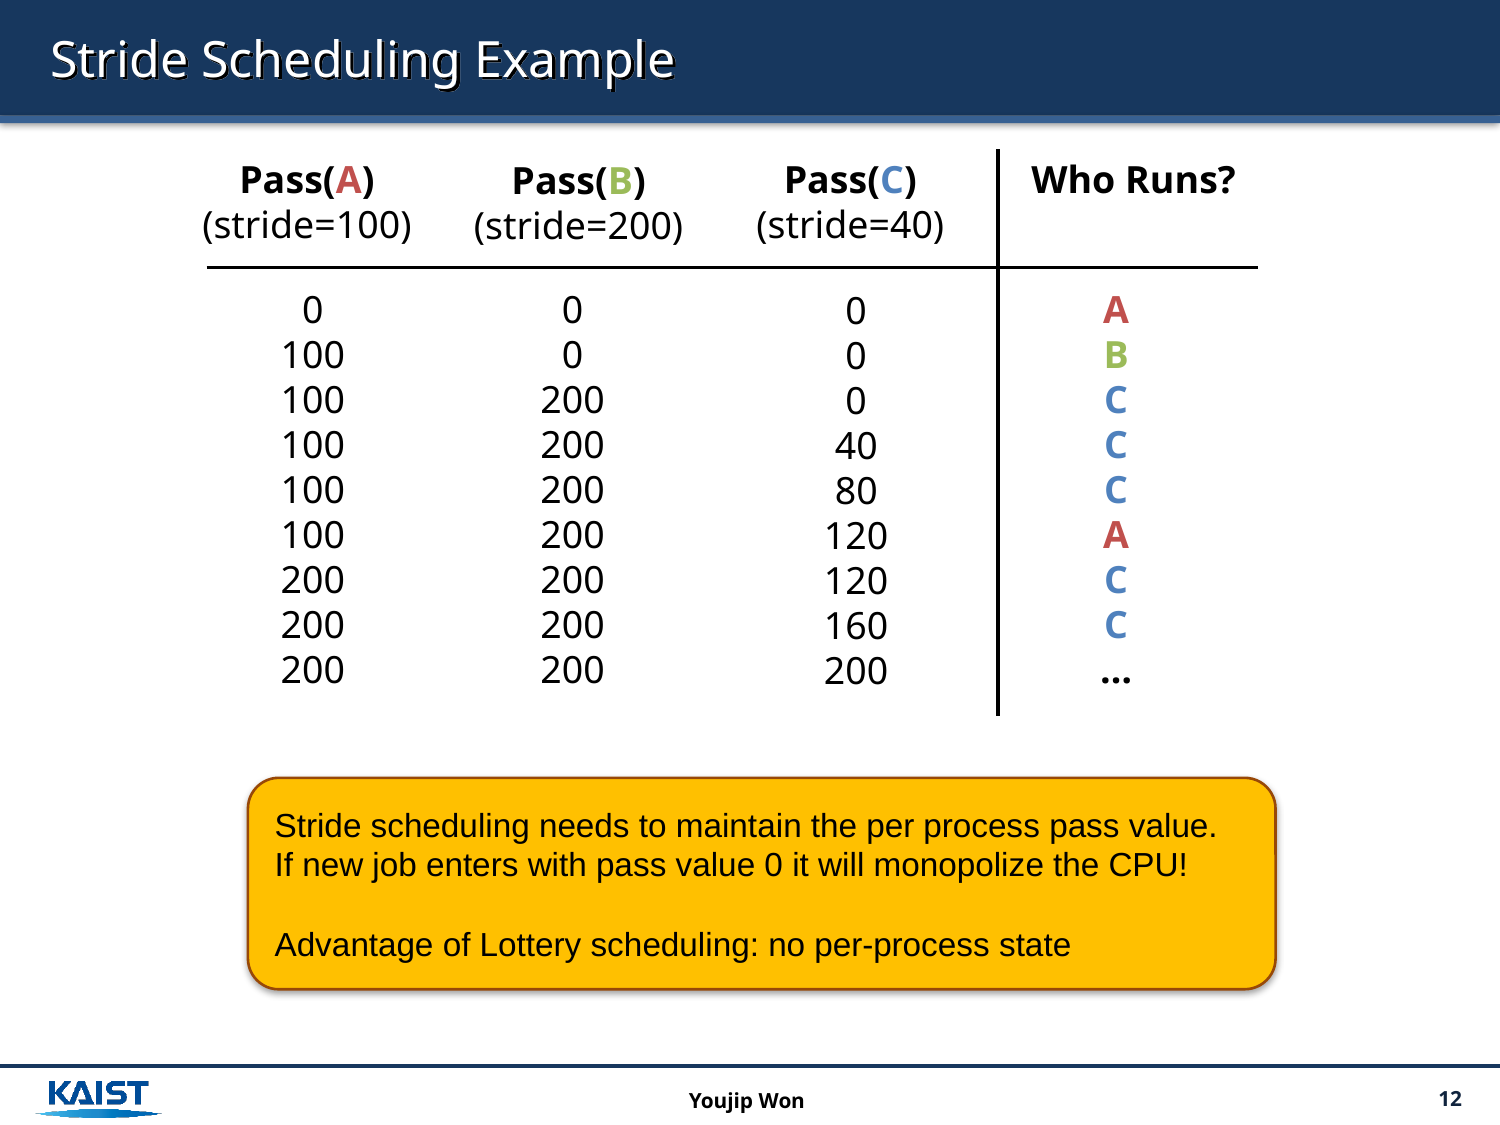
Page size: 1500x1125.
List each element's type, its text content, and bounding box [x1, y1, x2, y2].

text_box 0 0 0 40 80 120 120 160 200 [761, 280, 951, 700]
footer Youjip Won [497, 1079, 997, 1117]
title Stride Scheduling Example [34, 8, 1477, 106]
text_box 0 100 100 100 100 100 200 200 200 [218, 278, 408, 699]
slide_number 12 [1306, 1081, 1483, 1118]
text_box 0 0 200 200 200 200 200 200 200 [478, 278, 668, 699]
text_box Pass(B) (stride=200) [454, 149, 703, 254]
text_box Pass(A) (stride=100) [182, 148, 431, 254]
picture [35, 1081, 162, 1118]
text_box Pass(C) (stride=40) [726, 148, 975, 254]
text_box Who Runs? [1009, 148, 1258, 209]
text_box A B C C C A C C … [1021, 278, 1211, 699]
text_box Stride scheduling needs to maintain the per process pass value. If new job enters with pass value 0 it will monopolize the CPU! Advantage of Lottery scheduling: no per-process state [244, 774, 1279, 993]
